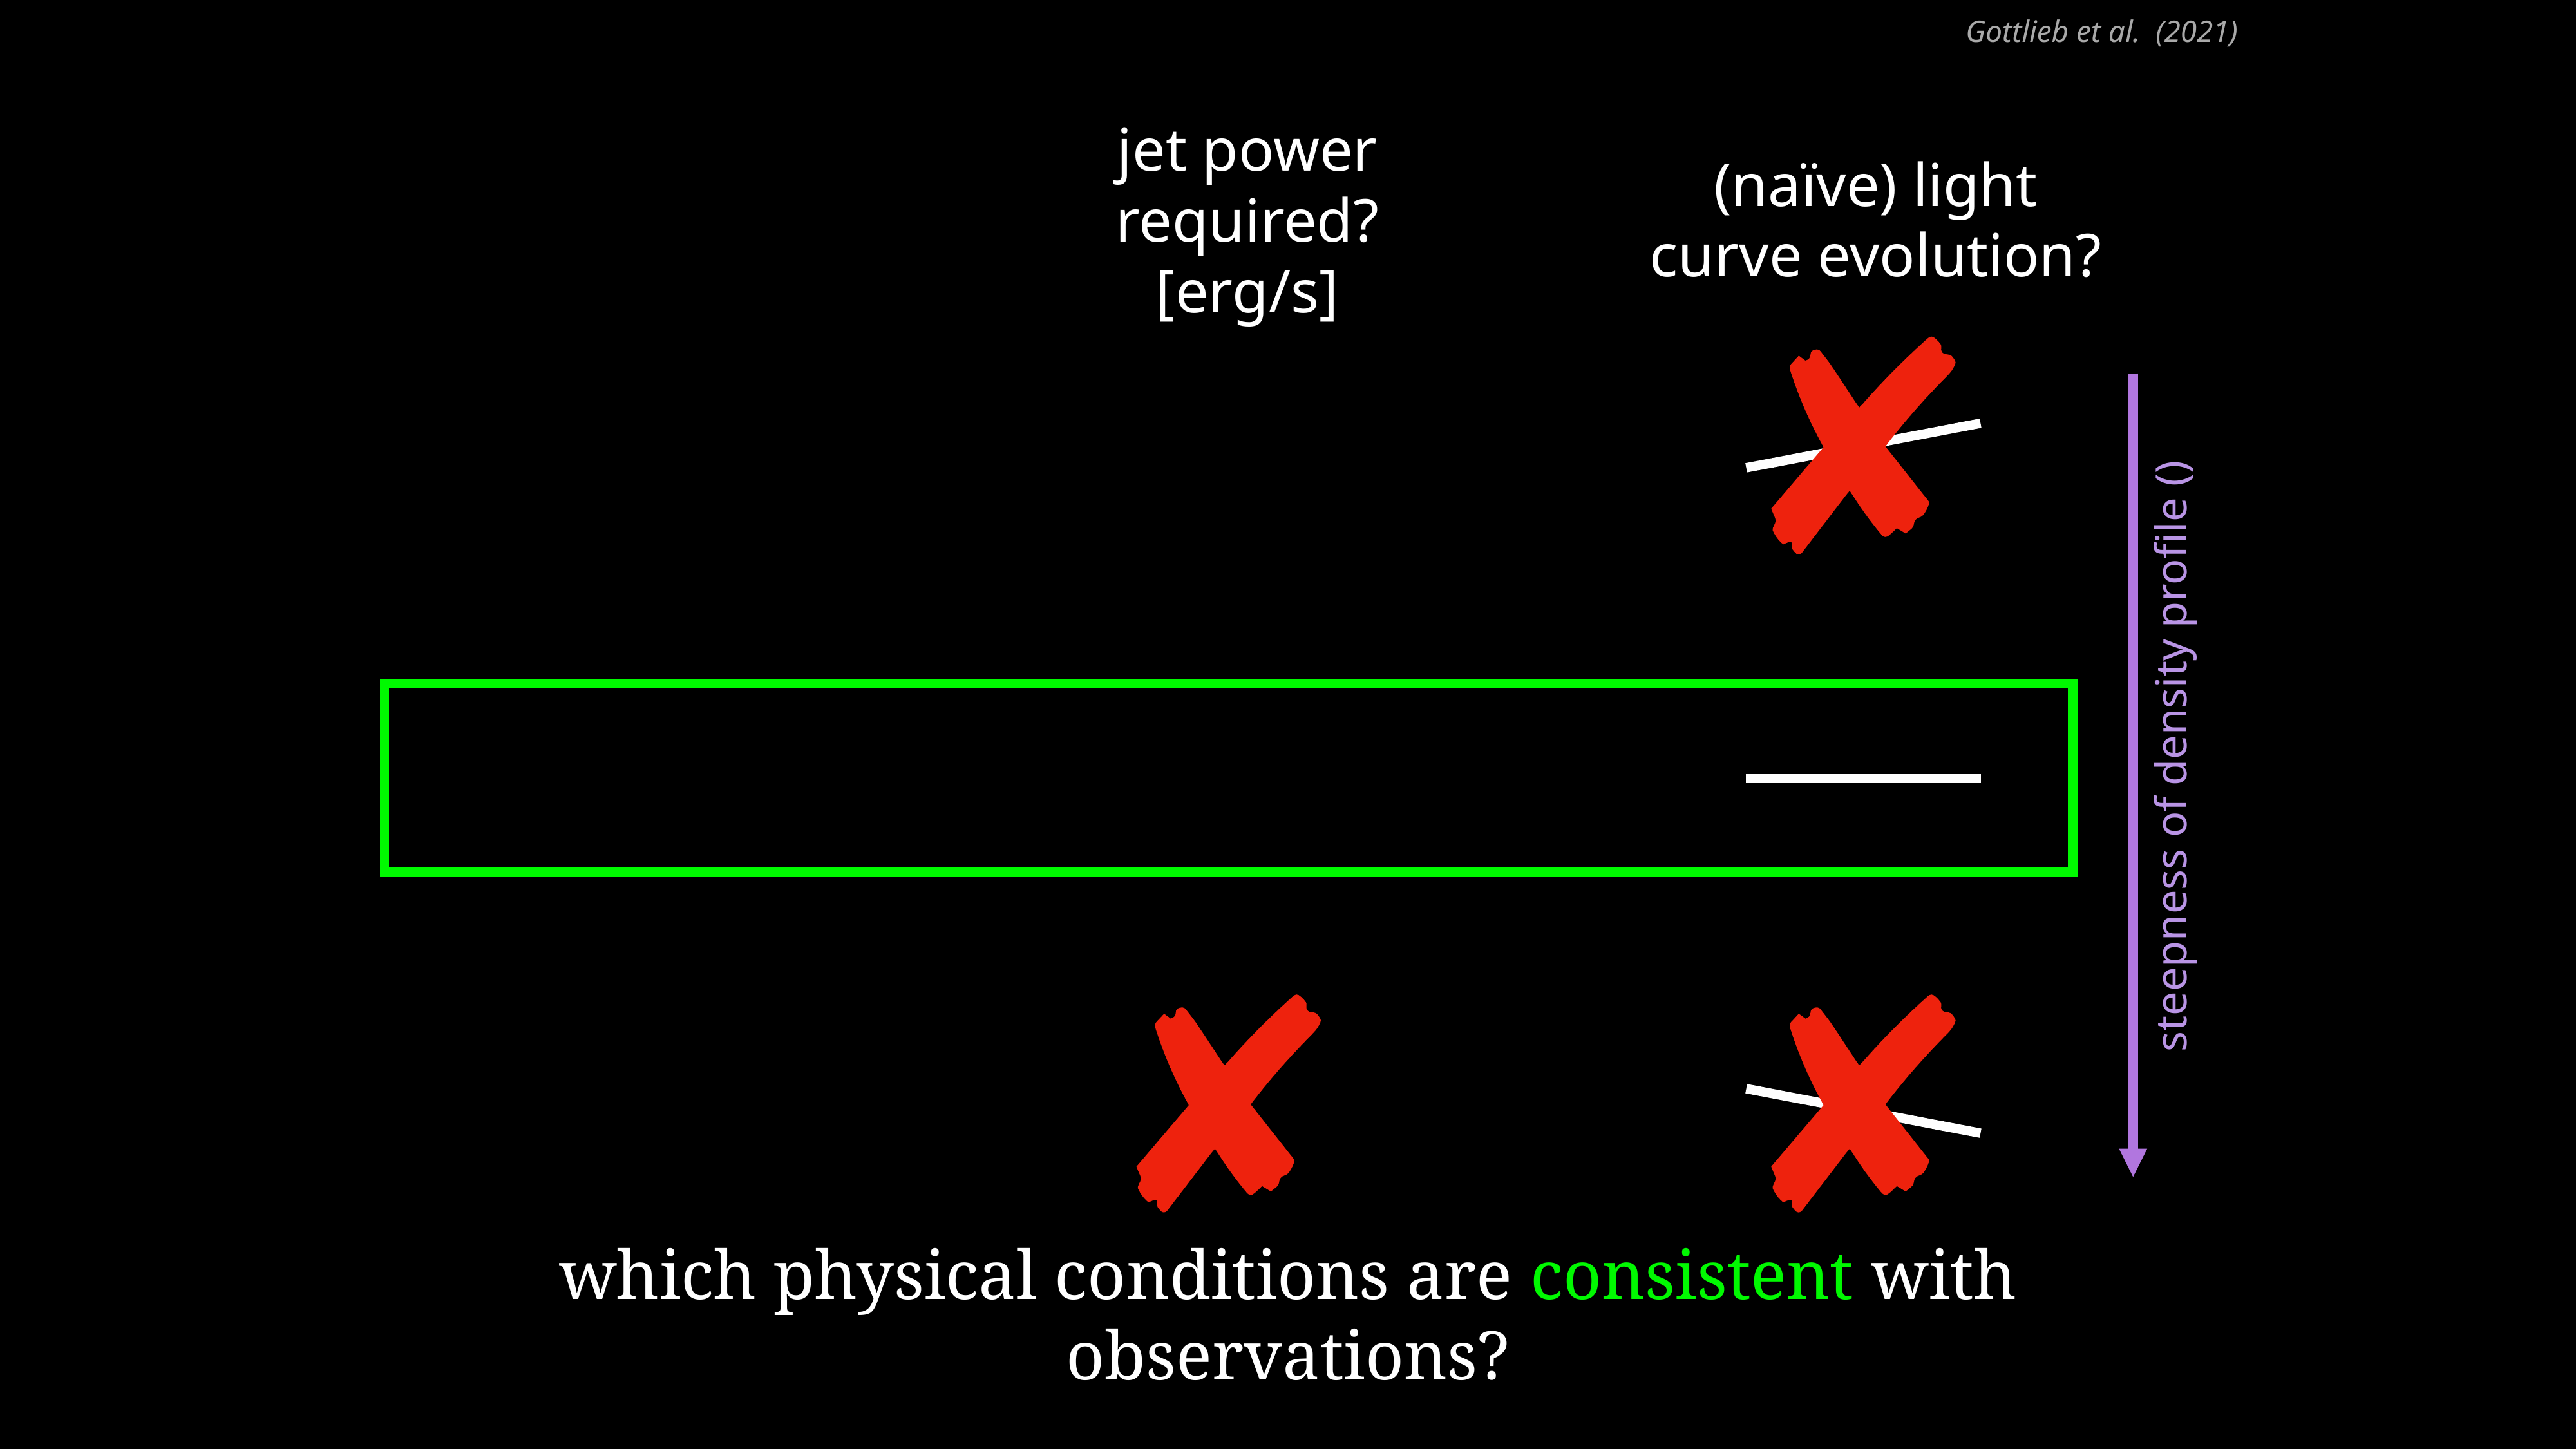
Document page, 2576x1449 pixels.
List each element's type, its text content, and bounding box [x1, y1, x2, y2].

text_box which physical conditions are consistent with observations? [366, 1224, 2209, 1401]
text_box (naïve) light curve evolution? [1638, 139, 2113, 296]
text_box [2129, 373, 2137, 1177]
text_box [1771, 994, 1956, 1213]
text_box [384, 683, 2073, 873]
text_box Gottlieb et al. (2021) [1897, 5, 2246, 55]
text_box jet power required? [erg/s] [1010, 104, 1485, 332]
text_box [1136, 994, 1321, 1213]
text_box [1771, 336, 1956, 554]
